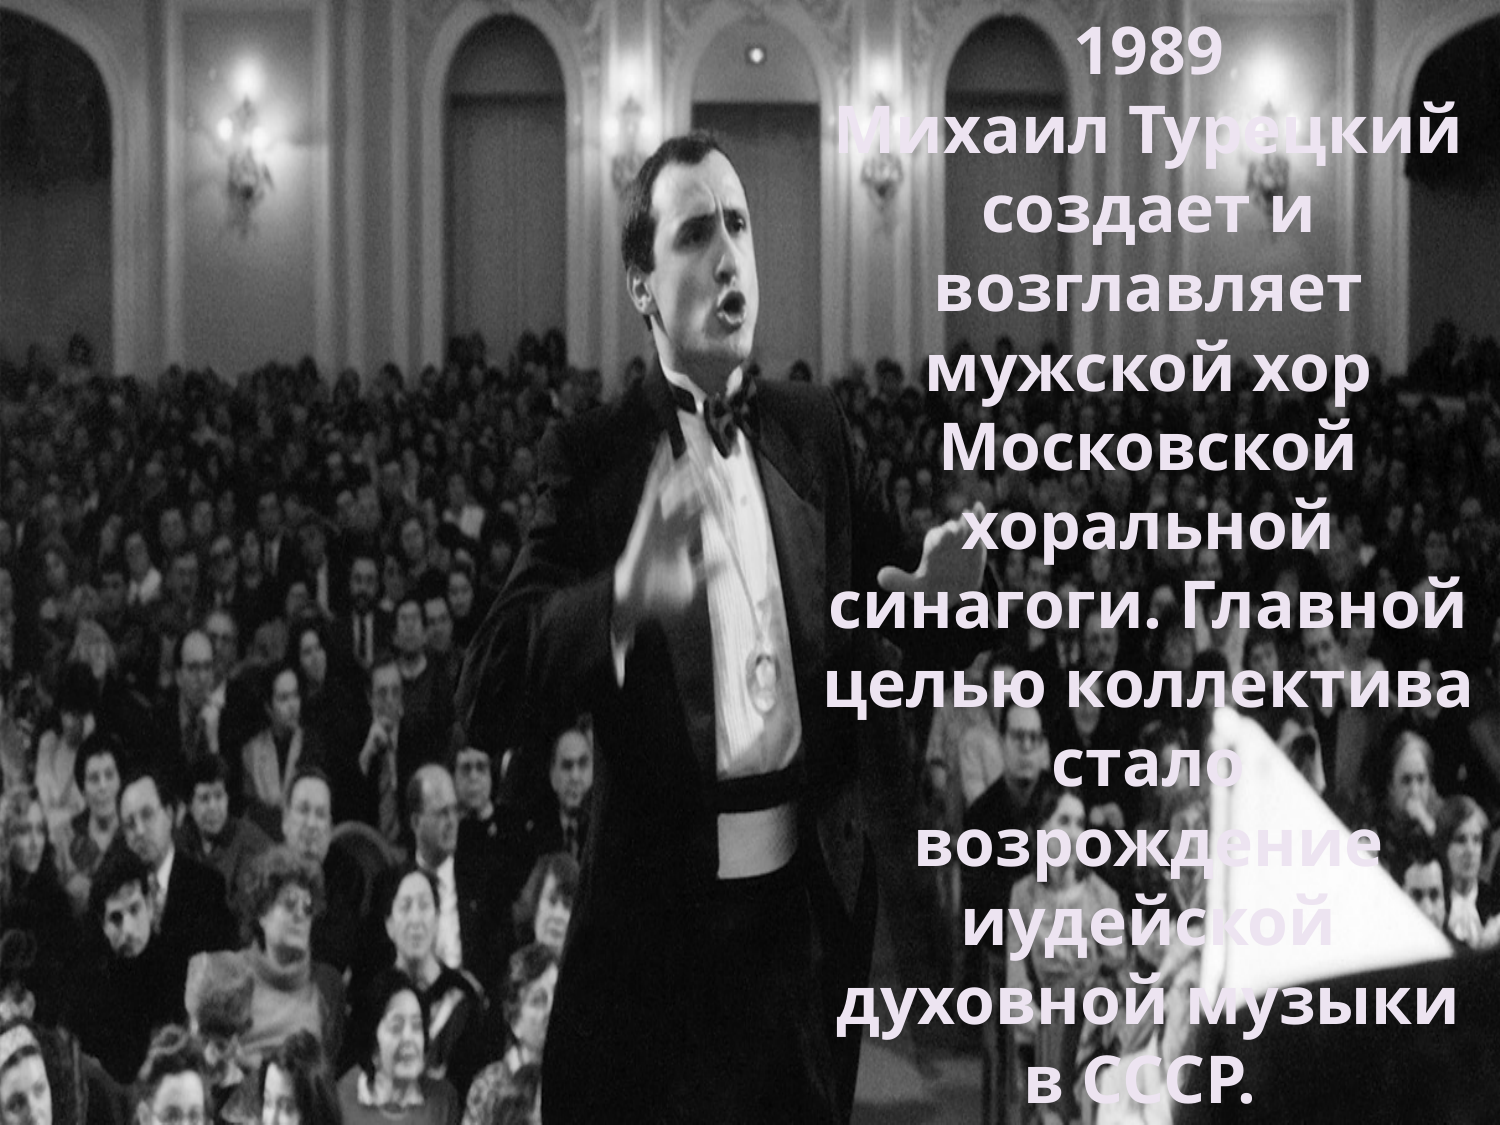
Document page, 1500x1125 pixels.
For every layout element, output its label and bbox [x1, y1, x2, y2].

list [0, 0, 1500, 1125]
